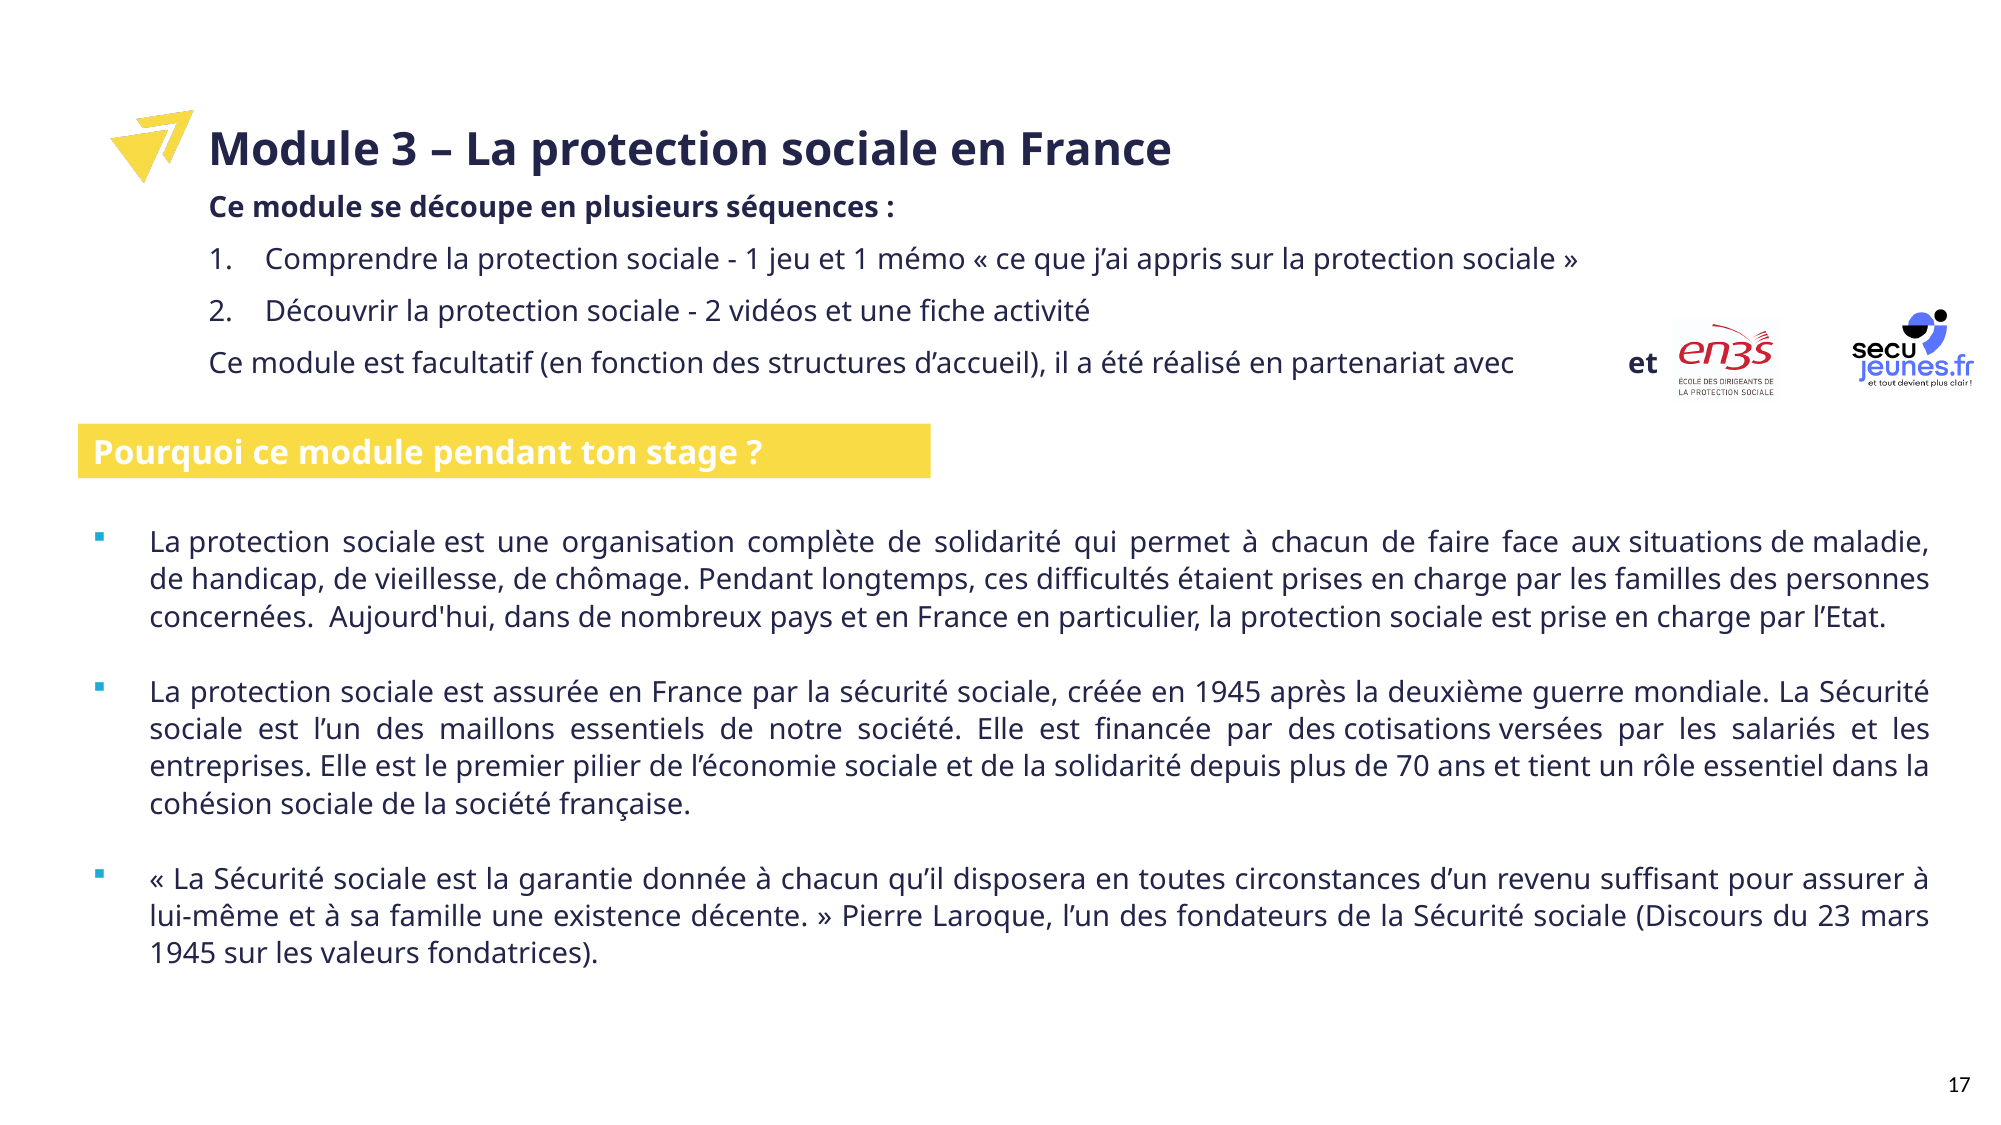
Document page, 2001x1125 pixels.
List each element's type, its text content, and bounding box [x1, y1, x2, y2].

picture [1672, 317, 1781, 402]
list Module 3 – La protection sociale en France [193, 118, 1571, 184]
picture [110, 110, 194, 183]
picture [1846, 294, 1980, 402]
list La protection sociale est une organisation complète de solidarité qui permet à chacun de faire face aux situations de maladie, de handicap, de vieillesse, de chômage. Pendant longtemps, ces difficultés étaient prises en charge par les familles des personnes concernées. Aujourd'hui, dans de nombreux pays et en France en particulier, la protection sociale est prise en charge par l’Etat. La protection sociale est assurée en France par la sécurité sociale, créée en 1945 après la deuxième guerre mondiale. La Sécurité sociale est l’un des maillons essentiels de notre société. Elle est financée par des cotisations versées par les salariés et les entreprises. Elle est le premier pilier de l’économie sociale et de la solidarité depuis plus de 70 ans et tient un rôle essentiel dans la cohésion sociale de la société française. « La Sécurité sociale est la garantie donnée à chacun qu’il disposera en toutes circonstances d’un revenu suffisant pour assurer à lui-même et à sa famille une existence décente. » Pierre Laroque, l’un des fondateurs de la Sécurité sociale (Discours du 23 mars 1945 sur les valeurs fondatrices). [78, 513, 1947, 1083]
text_box Pourquoi ce module pendant ton stage ? [78, 423, 931, 479]
text_box 17 [1932, 1061, 1992, 1104]
text_box Ce module se découpe en plusieurs séquences : Comprendre la protection sociale - 1 jeu et 1 mémo « ce que j’ai appris sur la protection sociale » Découvrir la protection sociale - 2 vidéos et une fiche activité Ce module est facultatif (en fonction des structures d’accueil), il a été réalisé en partenariat avec et [193, 184, 1947, 381]
